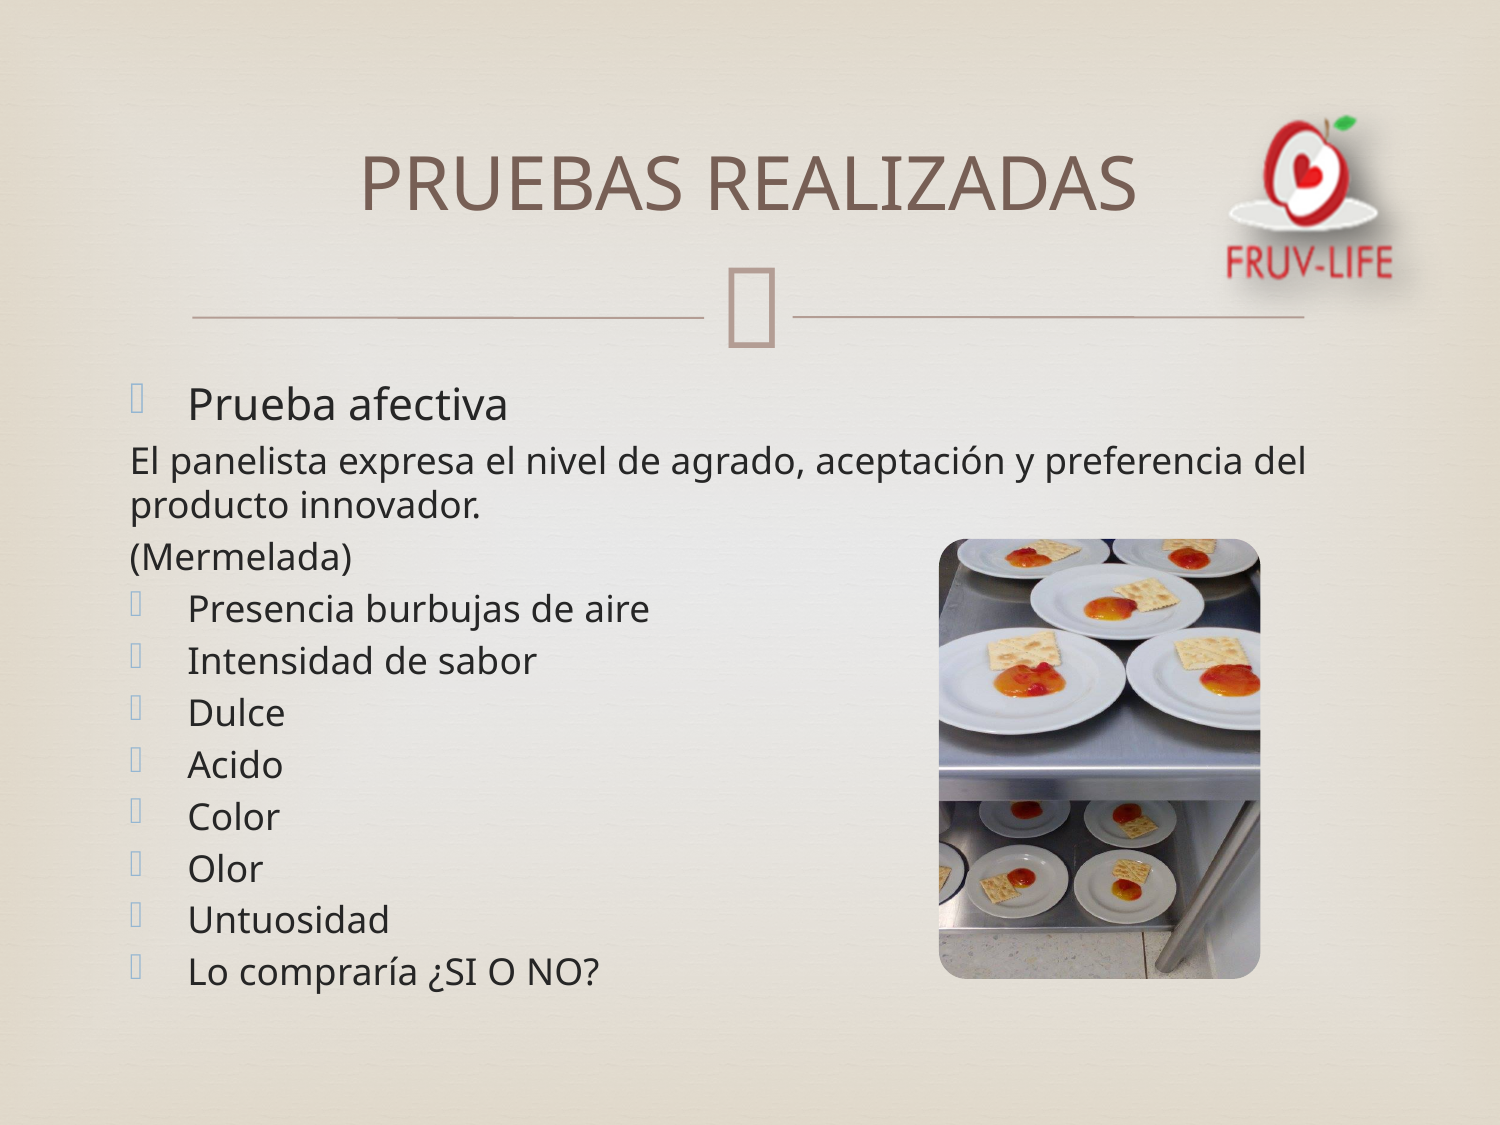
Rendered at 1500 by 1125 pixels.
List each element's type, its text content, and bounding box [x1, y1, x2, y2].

picture [938, 538, 1261, 980]
list Prueba afectiva El panelista expresa el nivel de agrado, aceptación y preferencia del producto innovador. (Mermelada) Presencia burbujas de aire Intensidad de sabor Dulce Acido Color Olor Untuosidad Lo compraría ¿SI O NO? [114, 368, 1386, 1005]
title PRUEBAS REALIZADAS [112, 93, 1145, 267]
picture [1151, 77, 1484, 365]
